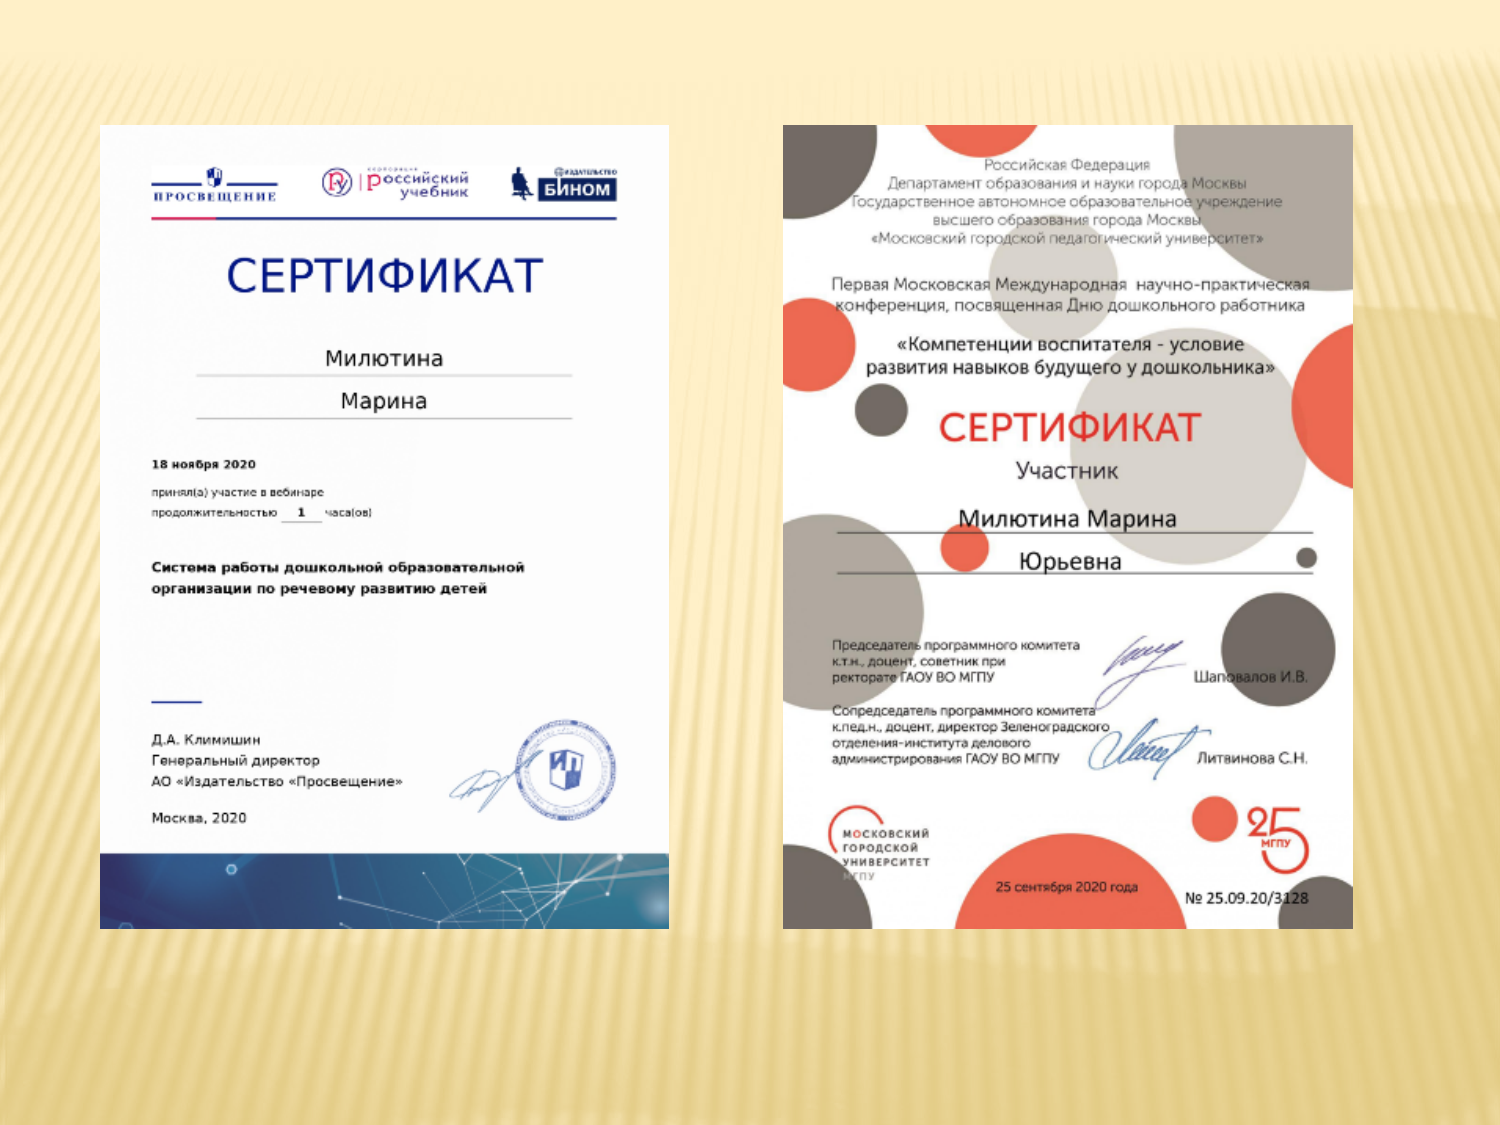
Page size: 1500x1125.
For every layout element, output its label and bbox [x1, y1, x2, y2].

picture [783, 125, 1353, 929]
picture [100, 125, 669, 929]
